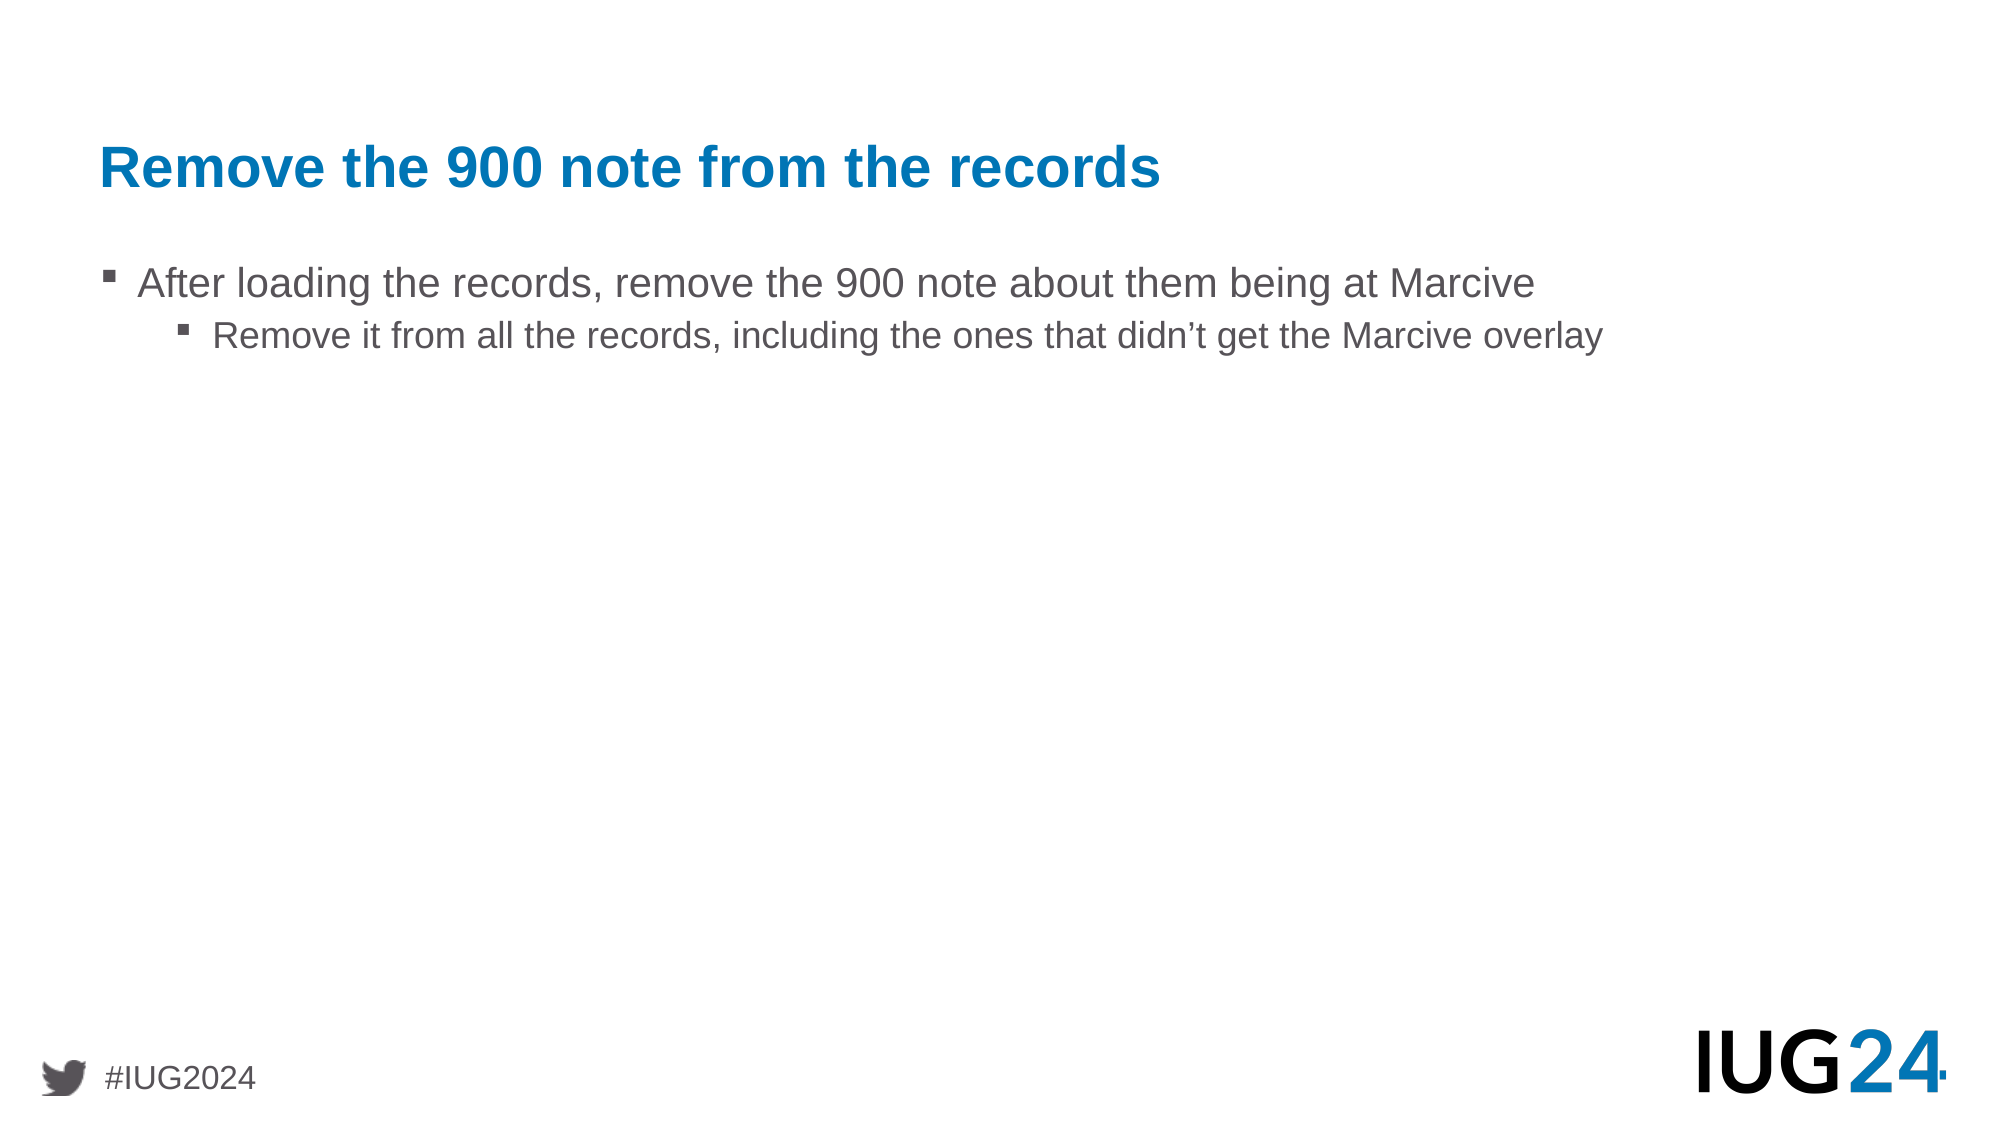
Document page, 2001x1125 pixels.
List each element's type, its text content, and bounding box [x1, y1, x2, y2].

list After loading the records, remove the 900 note about them being at Marcive Remove it from all the records, including the ones that didn’t get the Marcive overlay [84, 253, 1903, 1014]
picture [1691, 1022, 1957, 1107]
title Remove the 900 note from the records [84, 108, 1903, 229]
